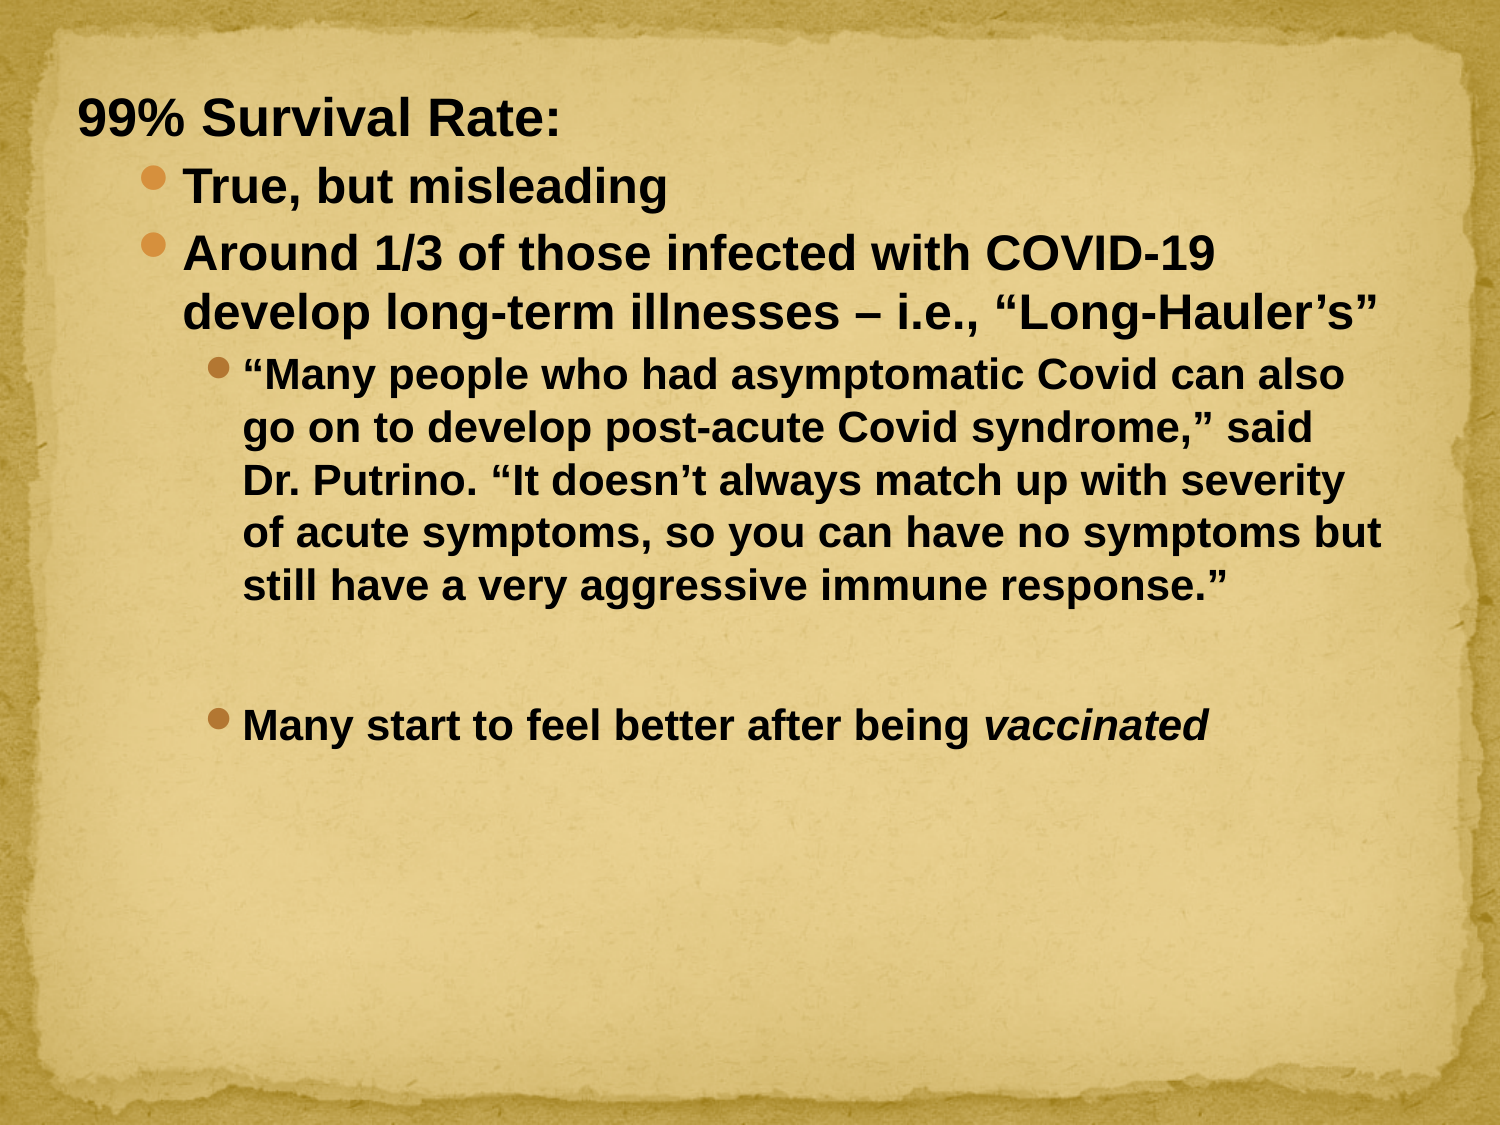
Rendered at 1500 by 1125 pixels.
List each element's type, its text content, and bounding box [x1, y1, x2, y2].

list 99% Survival Rate: True, but misleading Around 1/3 of those infected with COVID-19 develop long-term illnesses – i.e., “Long-Hauler’s” “Many people who had asymptomatic Covid can also go on to develop post-acute Covid syndrome,” said Dr. Putrino. “It doesn’t always match up with severity of acute symptoms, so you can have no symptoms but still have a very aggressive immune response.” Many start to feel better after being vaccinated [62, 74, 1401, 1101]
